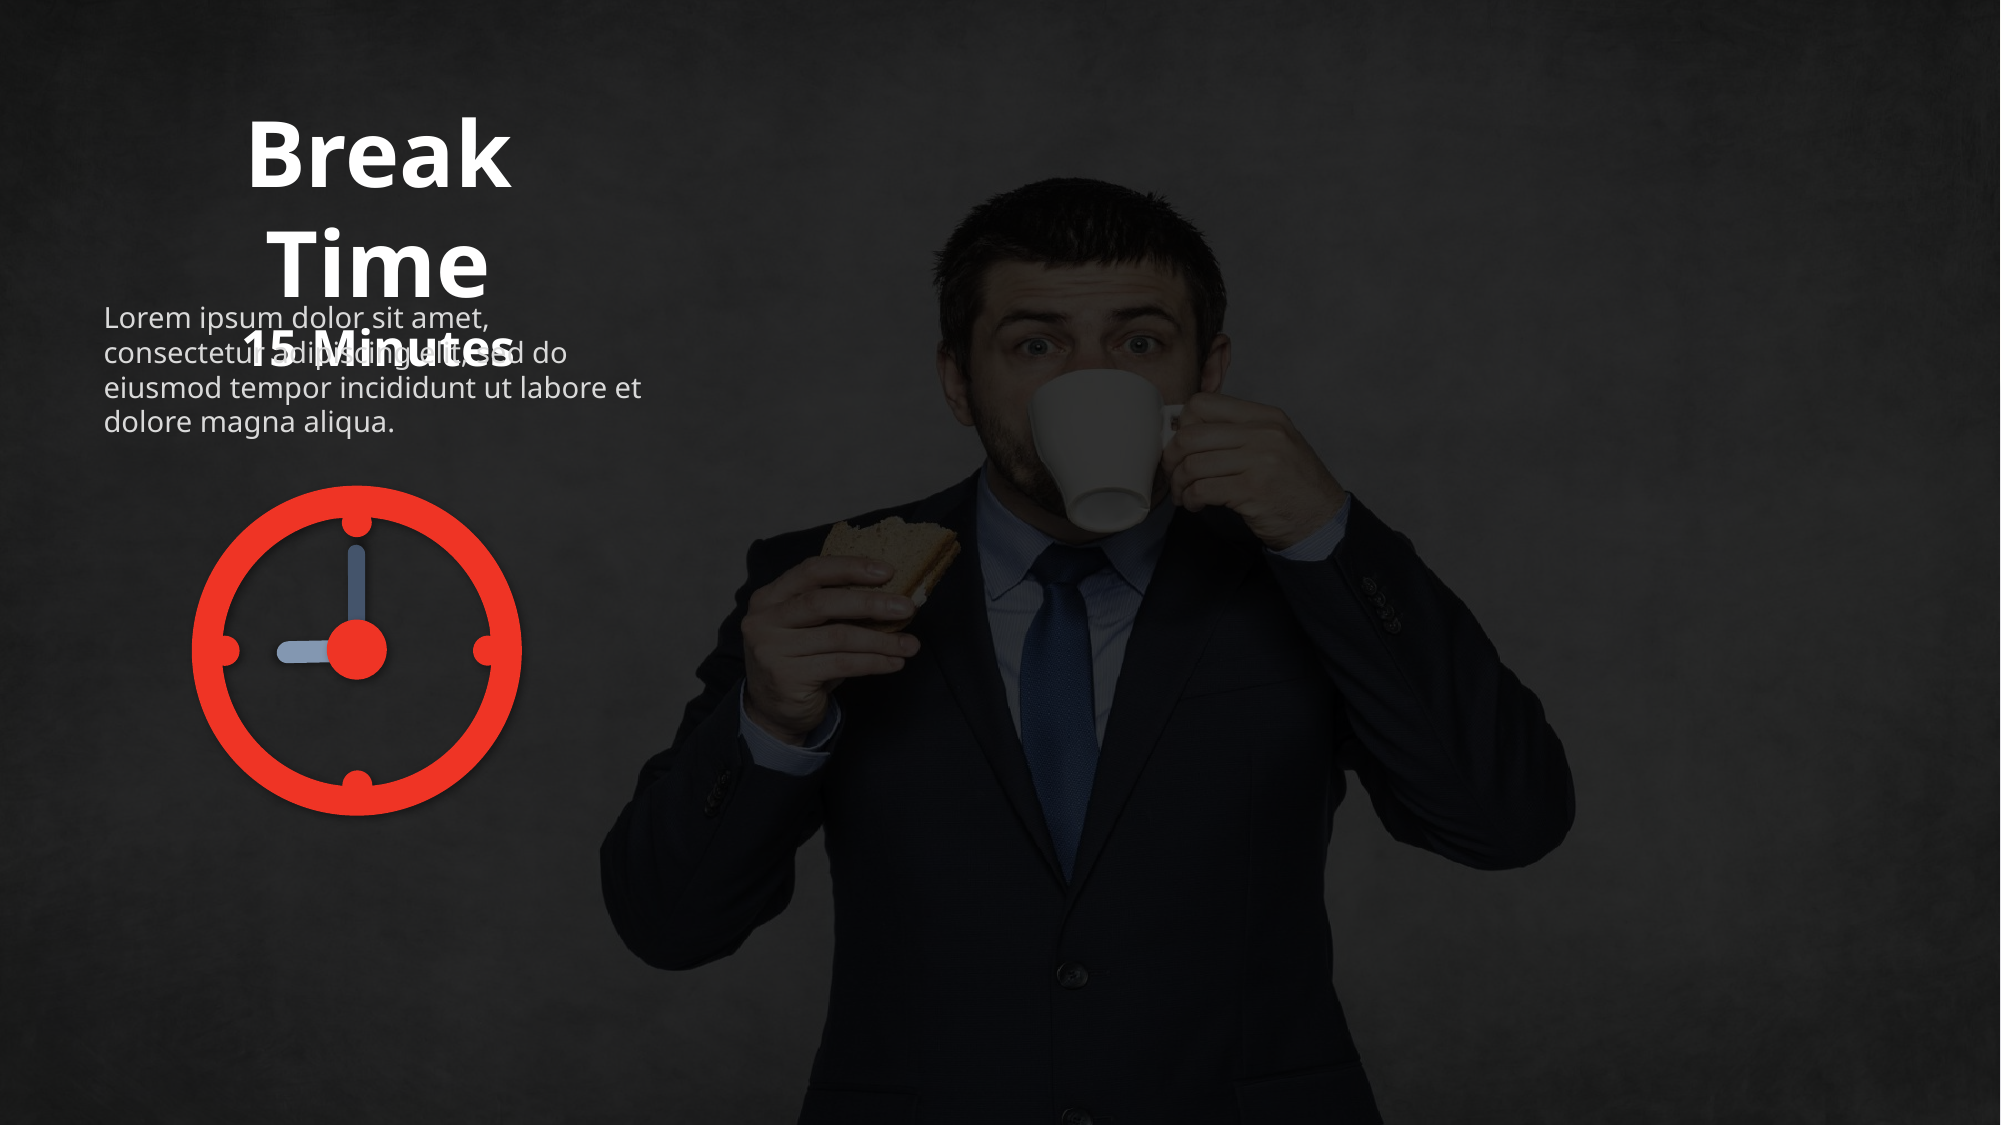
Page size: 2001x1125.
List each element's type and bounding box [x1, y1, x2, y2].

text_box [306, 672, 395, 753]
text_box [278, 618, 446, 672]
text_box [190, 484, 523, 817]
text_box [88, 88, 659, 413]
text_box [0, 0, 2000, 1125]
text_box [306, 556, 395, 618]
